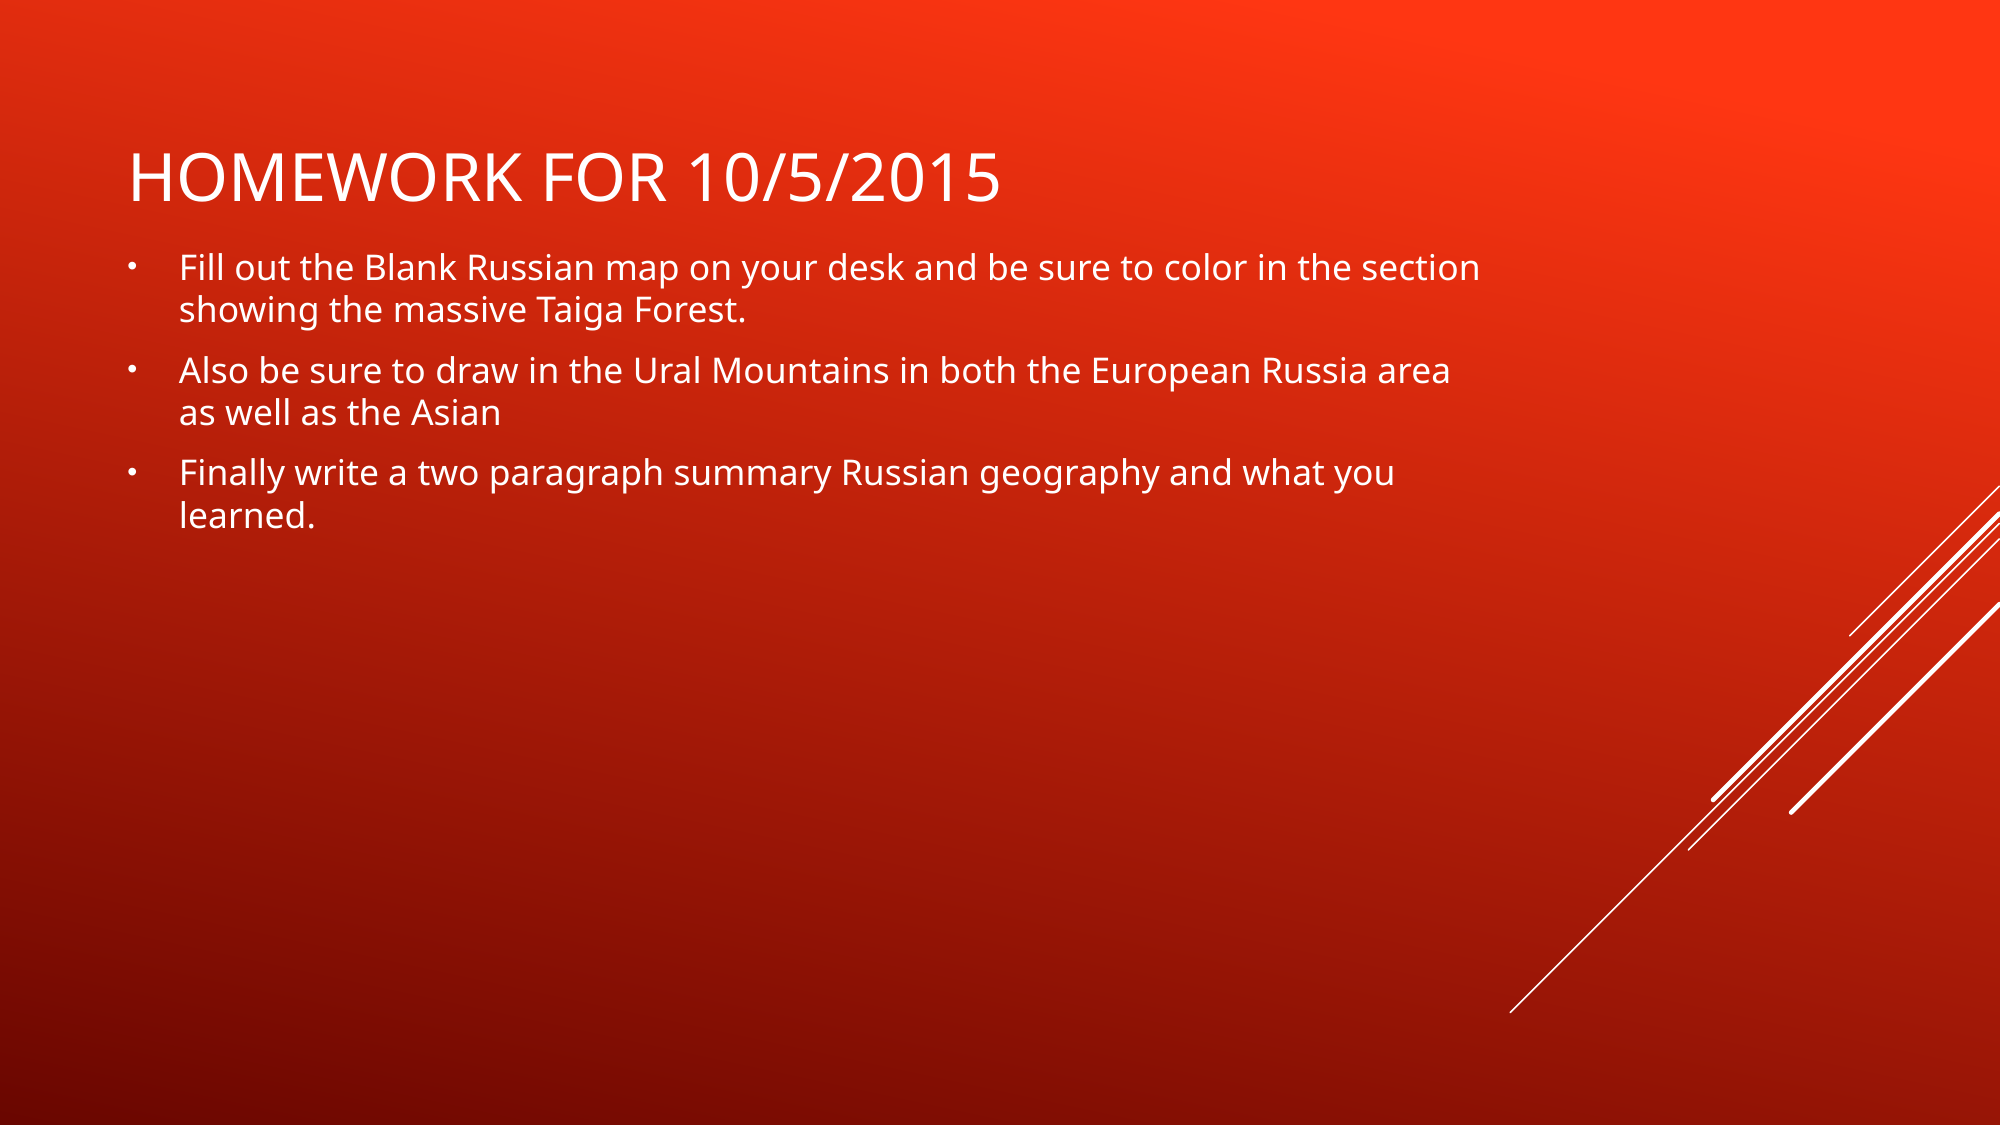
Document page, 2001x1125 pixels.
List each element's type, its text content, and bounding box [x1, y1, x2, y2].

list Fill out the Blank Russian map on your desk and be sure to color in the section showing the massive Taiga Forest. Also be sure to draw in the Ural Mountains in both the European Russia area as well as the Asian Finally write a two paragraph summary Russian geography and what you learned. [112, 237, 1513, 546]
title Homework for 10/5/2015 [112, 112, 1763, 238]
